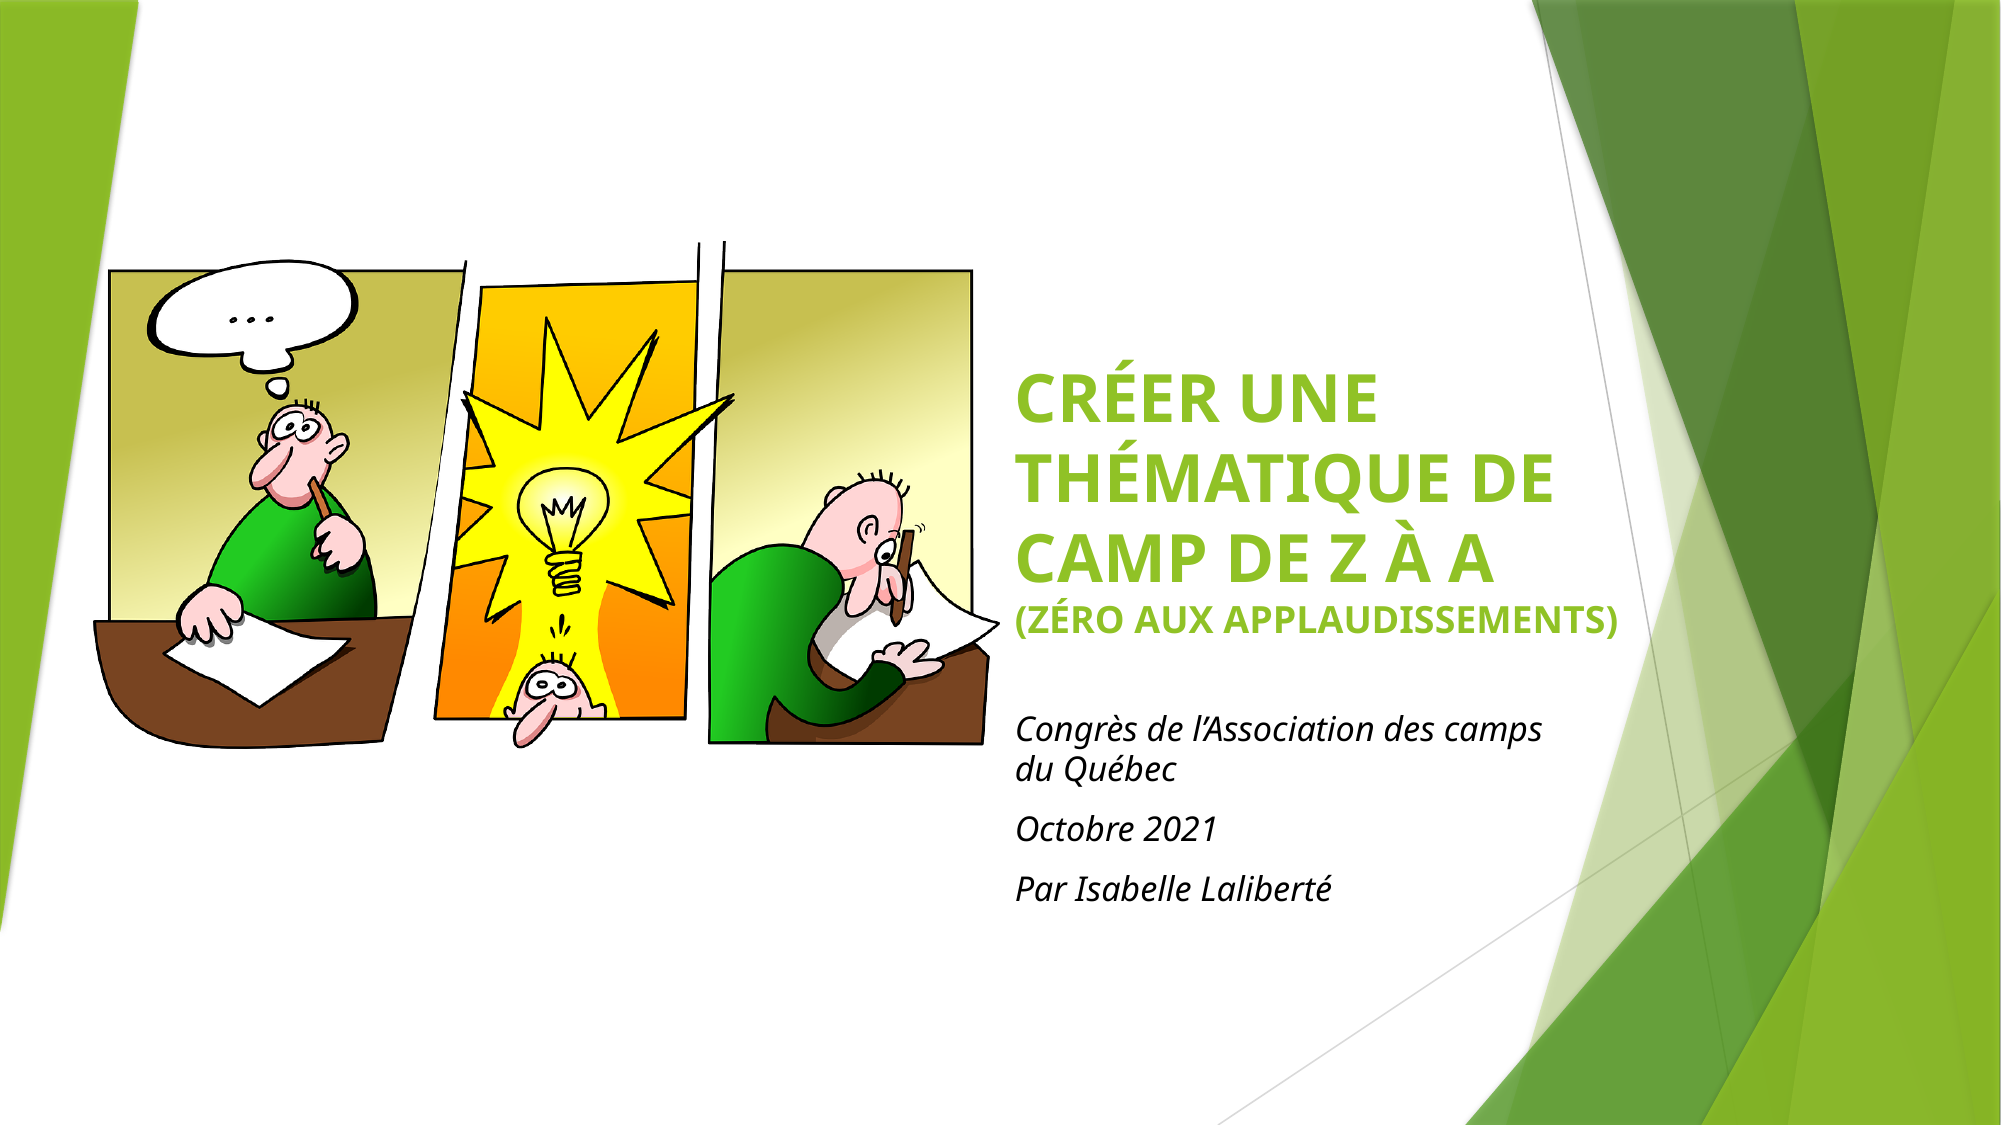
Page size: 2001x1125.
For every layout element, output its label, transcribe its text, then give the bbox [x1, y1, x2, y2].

subtitle Congrès de l’Association des camps du Québec Octobre 2021 Par Isabelle Laliberté [999, 699, 1574, 917]
text_box [0, 1, 140, 933]
picture [93, 238, 1001, 750]
title CRÉER UNE THÉMATIQUE DE CAMP DE Z À A (ZÉRO AUX APPLAUDISSEMENTS) [999, 208, 1694, 649]
